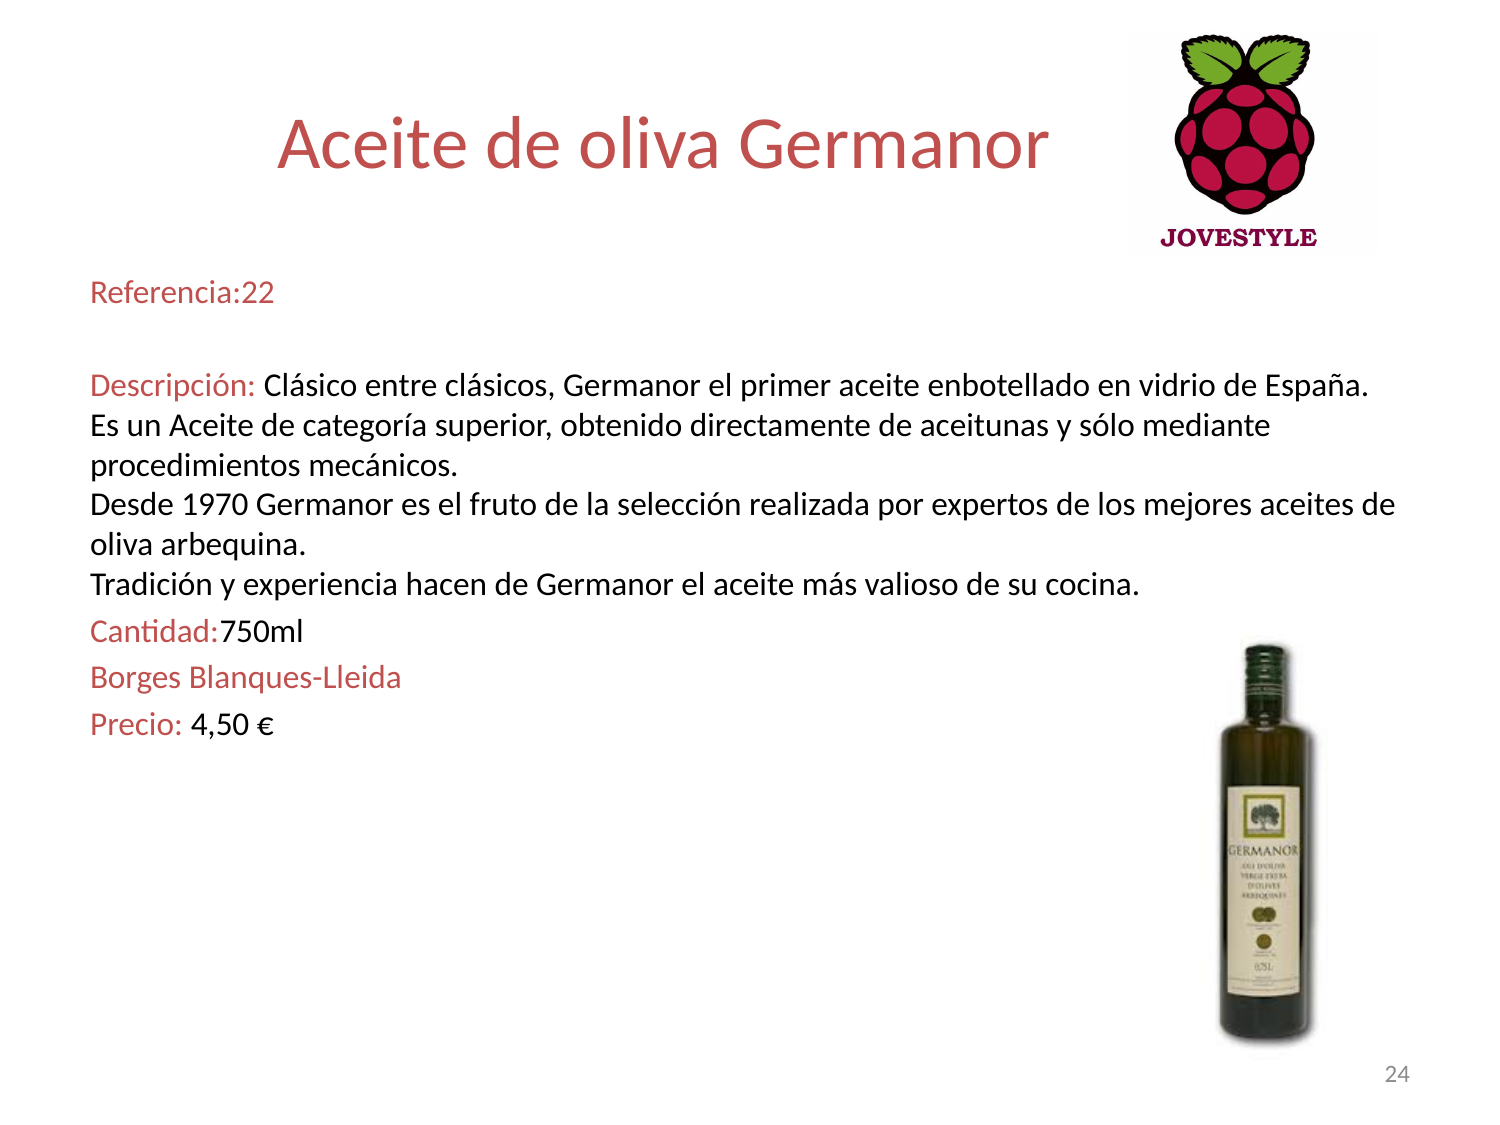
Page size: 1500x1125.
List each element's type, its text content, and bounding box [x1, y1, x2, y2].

slide_number 24 [1074, 1042, 1425, 1103]
list Referencia:22 Descripción: Clásico entre clásicos, Germanor el primer aceite enbotellado en vidrio de España. Es un Aceite de categoría superior, obtenido directamente de aceitunas y sólo mediante procedimientos mecánicos. Desde 1970 Germanor es el fruto de la selección realizada por expertos de los mejores aceites de oliva arbequina. Tradición y experiencia hacen de Germanor el aceite más valioso de su cocina. Cantidad:750ml Borges Blanques-Lleida Precio: 4,50 € [75, 262, 1425, 1005]
picture [1127, 609, 1401, 1064]
title Aceite de oliva Germanor [75, 45, 1122, 233]
picture [1127, 30, 1380, 255]
